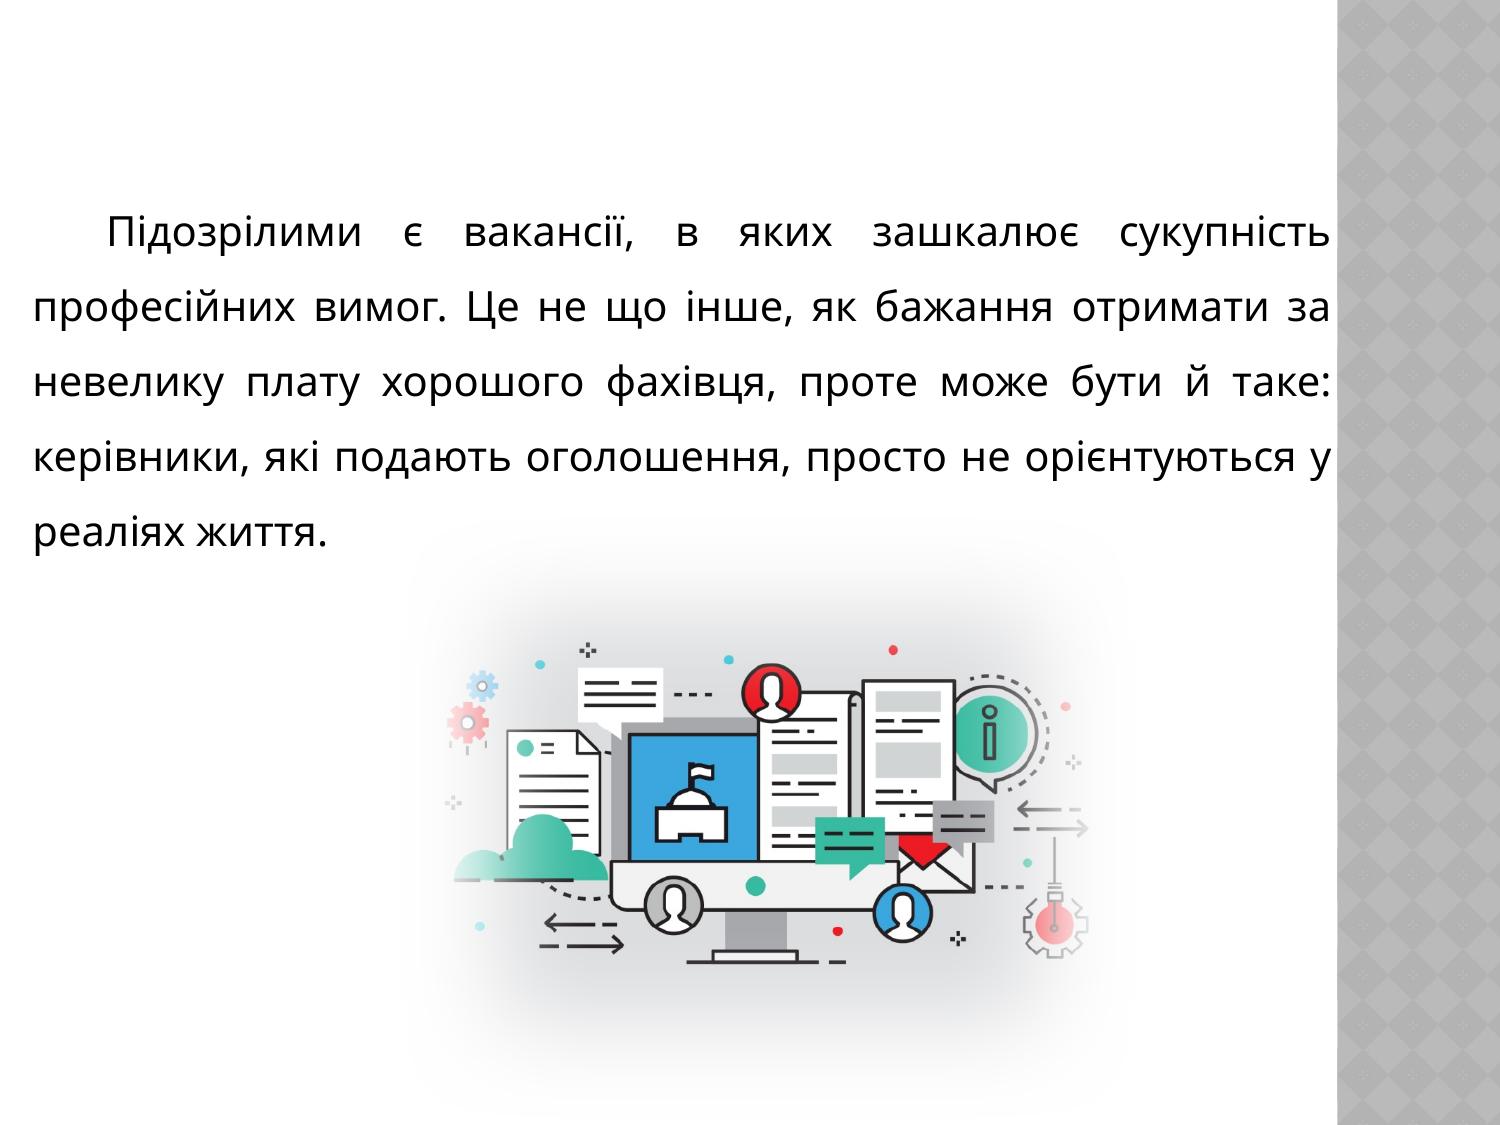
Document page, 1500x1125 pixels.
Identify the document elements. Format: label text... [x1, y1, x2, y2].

picture [395, 509, 1141, 1125]
text_box Підозрілими є вакансії, в яких зашкалює сукупність професійних вимог. Це не що інше, як бажання отримати за невелику плату хорошого фахівця, проте може бути й таке: керівники, які подають оголошення, просто не орієнтуються у реаліях життя. [17, 172, 1347, 563]
